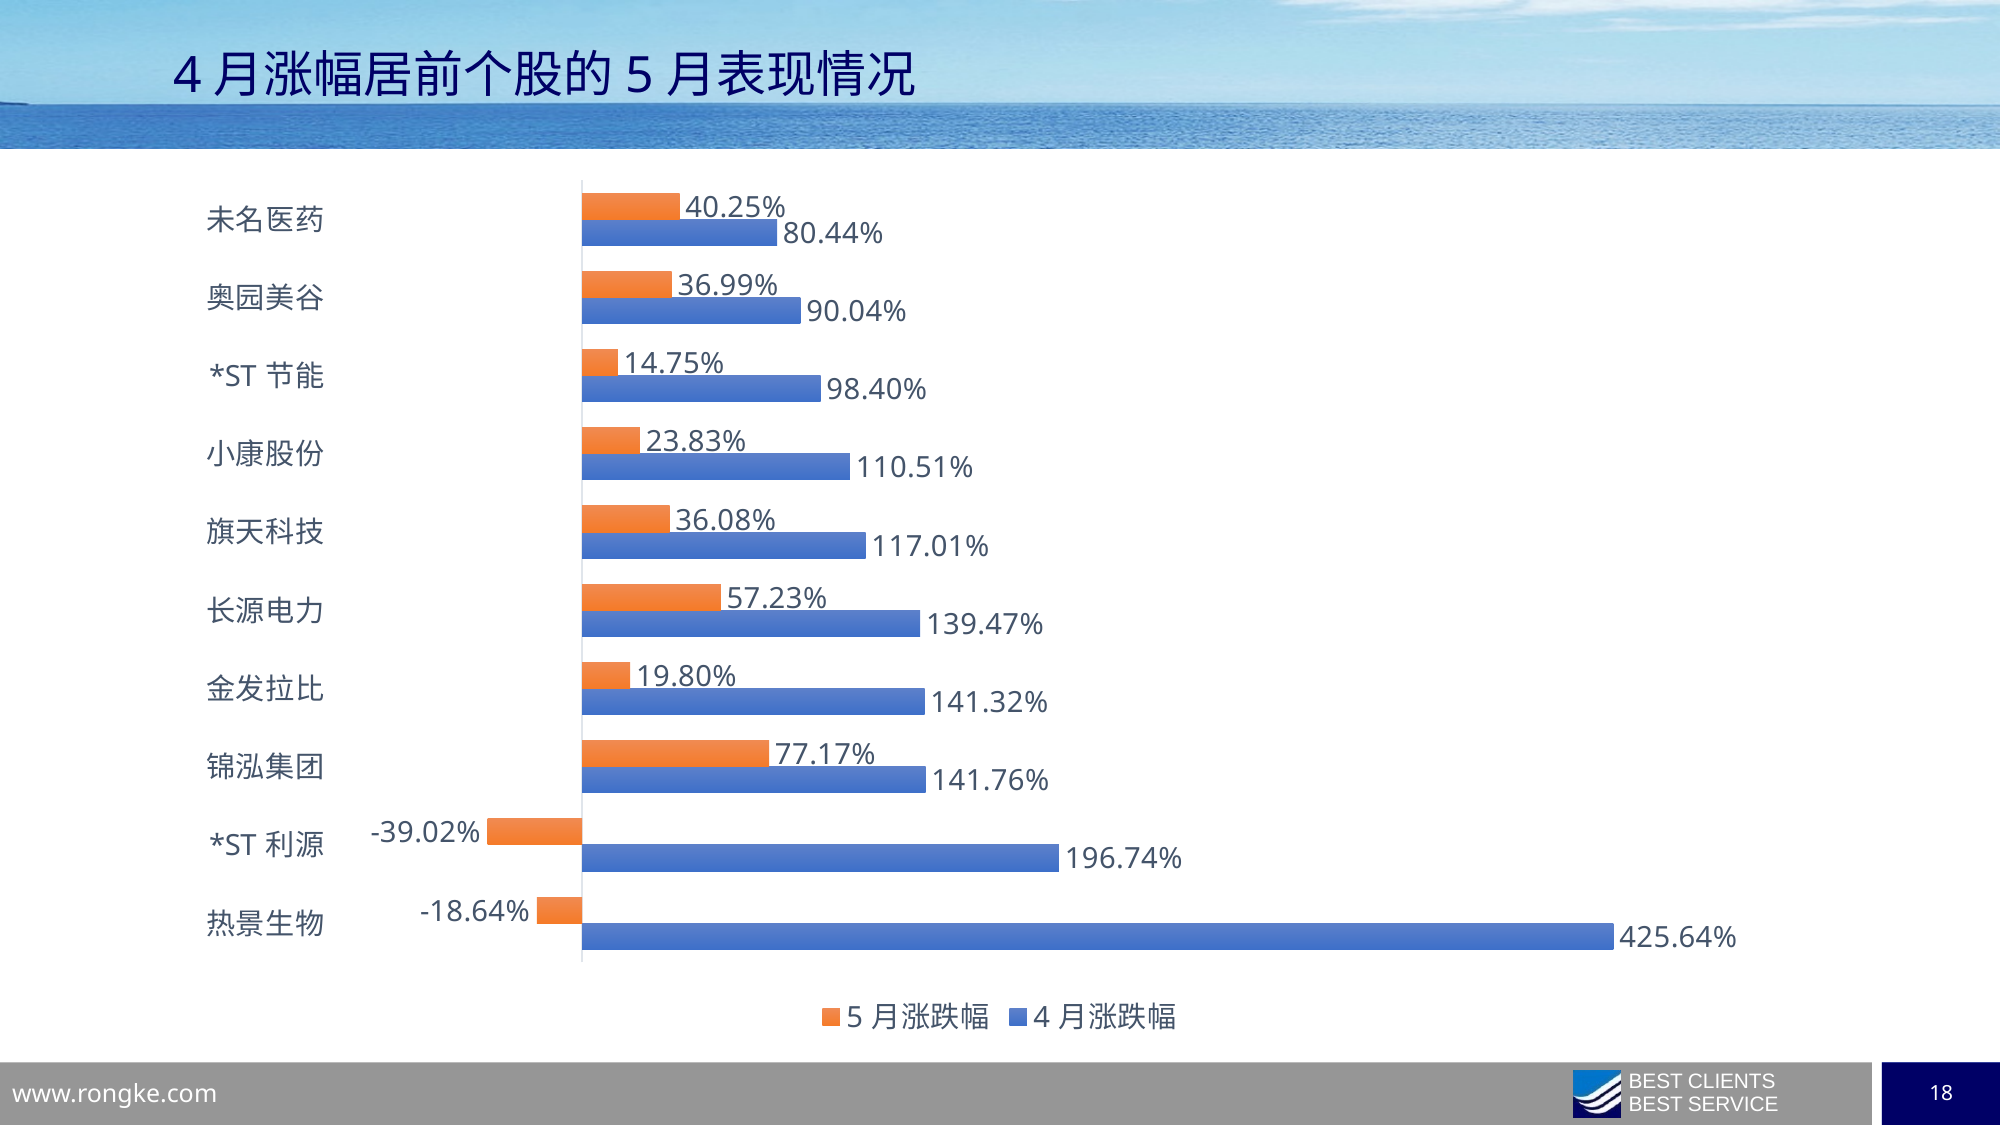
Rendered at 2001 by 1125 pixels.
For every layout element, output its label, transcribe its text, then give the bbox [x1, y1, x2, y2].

picture [0, 0, 2000, 149]
picture [1573, 1070, 1621, 1118]
text_box 4月涨幅居前个股的5月表现情况 [173, 42, 1524, 133]
chart [172, 162, 1827, 1044]
